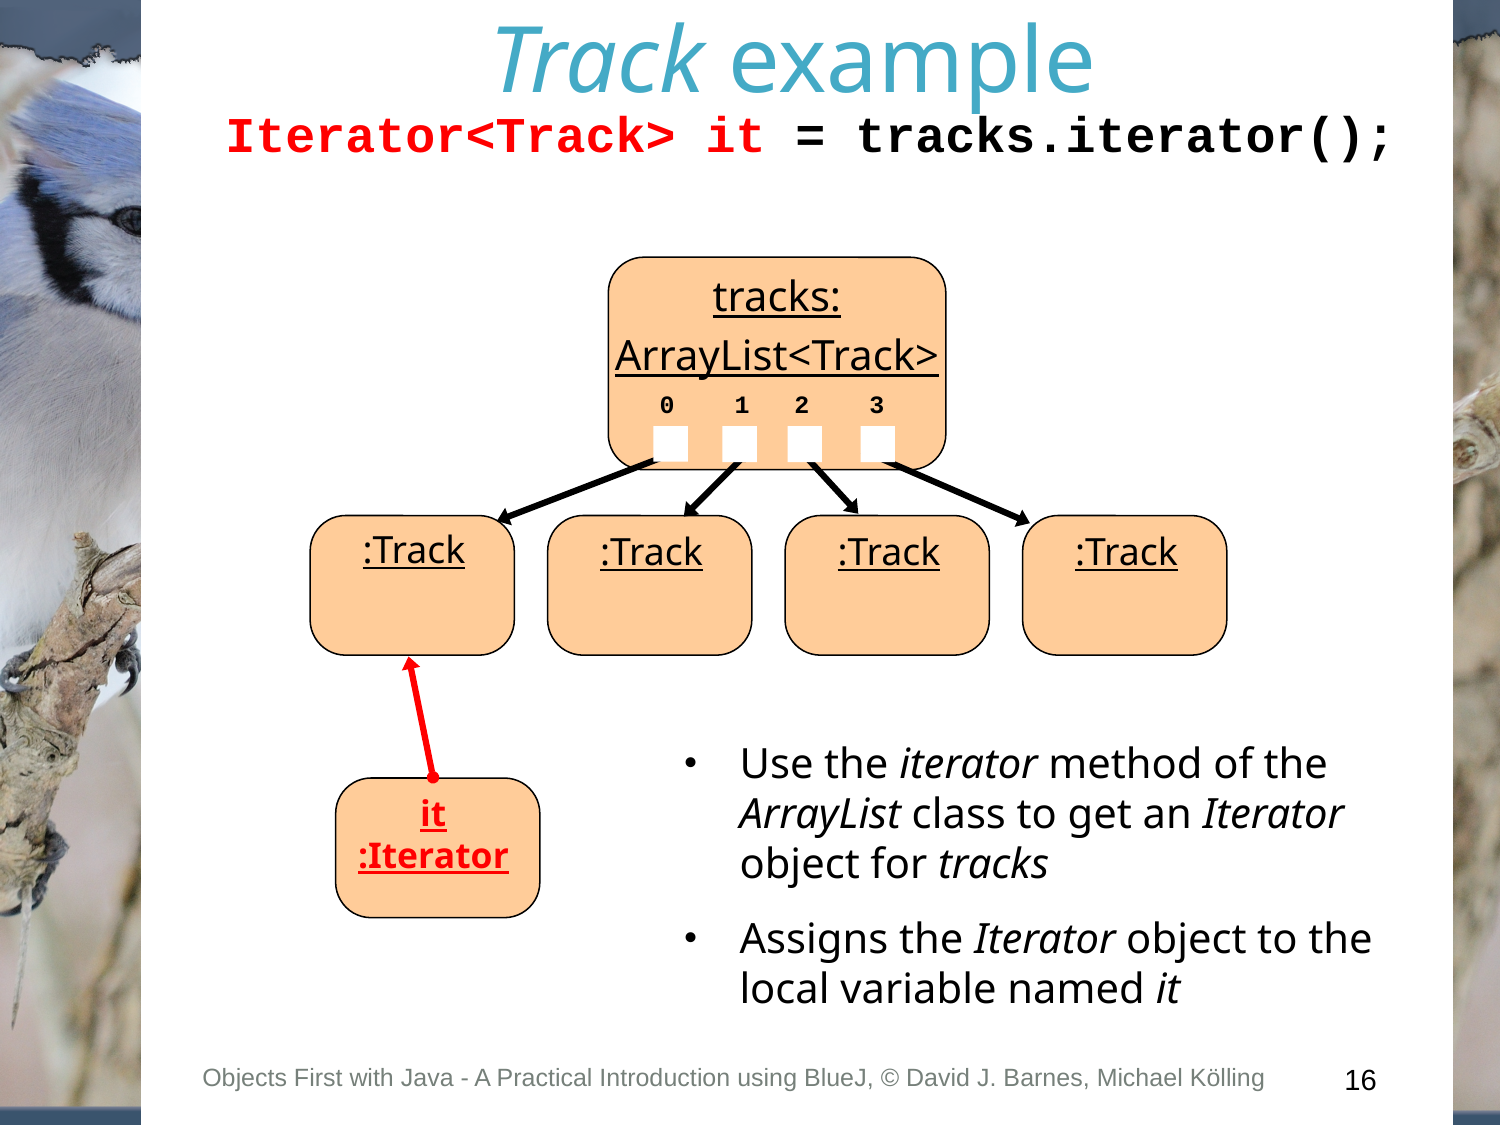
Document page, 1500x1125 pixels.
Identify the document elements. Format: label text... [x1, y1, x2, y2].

text_box Iterator<Track> it = tracks.iterator(); [210, 95, 1411, 170]
text_box :Track [555, 528, 748, 587]
text_box [556, 515, 744, 528]
text_box [608, 335, 946, 470]
text_box :Track [793, 528, 986, 587]
text_box Use the iterator method of the ArrayList class to get an Iterator object for tracks Assigns the Iterator object to the local variable named it [676, 737, 1408, 1012]
text_box [860, 426, 895, 463]
text_box [547, 529, 752, 656]
text_box Objects First with Java - A Practical Introduction using BlueJ, © David J. Barnes, Michael Kölling [187, 1054, 1325, 1105]
text_box [653, 426, 688, 462]
text_box [787, 426, 822, 463]
text_box [890, 463, 1030, 526]
text_box [404, 656, 438, 782]
text_box [310, 528, 515, 656]
text_box it :Iterator [337, 790, 530, 849]
text_box :Track [1030, 528, 1223, 587]
text_box [320, 515, 504, 526]
text_box [1031, 515, 1219, 528]
text_box [785, 515, 990, 656]
picture [1453, 0, 1500, 1125]
text_box [335, 777, 540, 918]
text_box [1022, 529, 1227, 656]
text_box [617, 257, 937, 269]
text_box [722, 426, 757, 463]
text_box [496, 460, 653, 524]
text_box 0 1 2 3 [644, 381, 913, 426]
text_box [683, 463, 738, 517]
text_box tracks: ArrayList<Track> [608, 269, 946, 335]
text_box Track example [167, 0, 1443, 114]
picture [0, 0, 141, 1125]
text_box :Track [318, 526, 511, 585]
text_box [811, 463, 859, 514]
